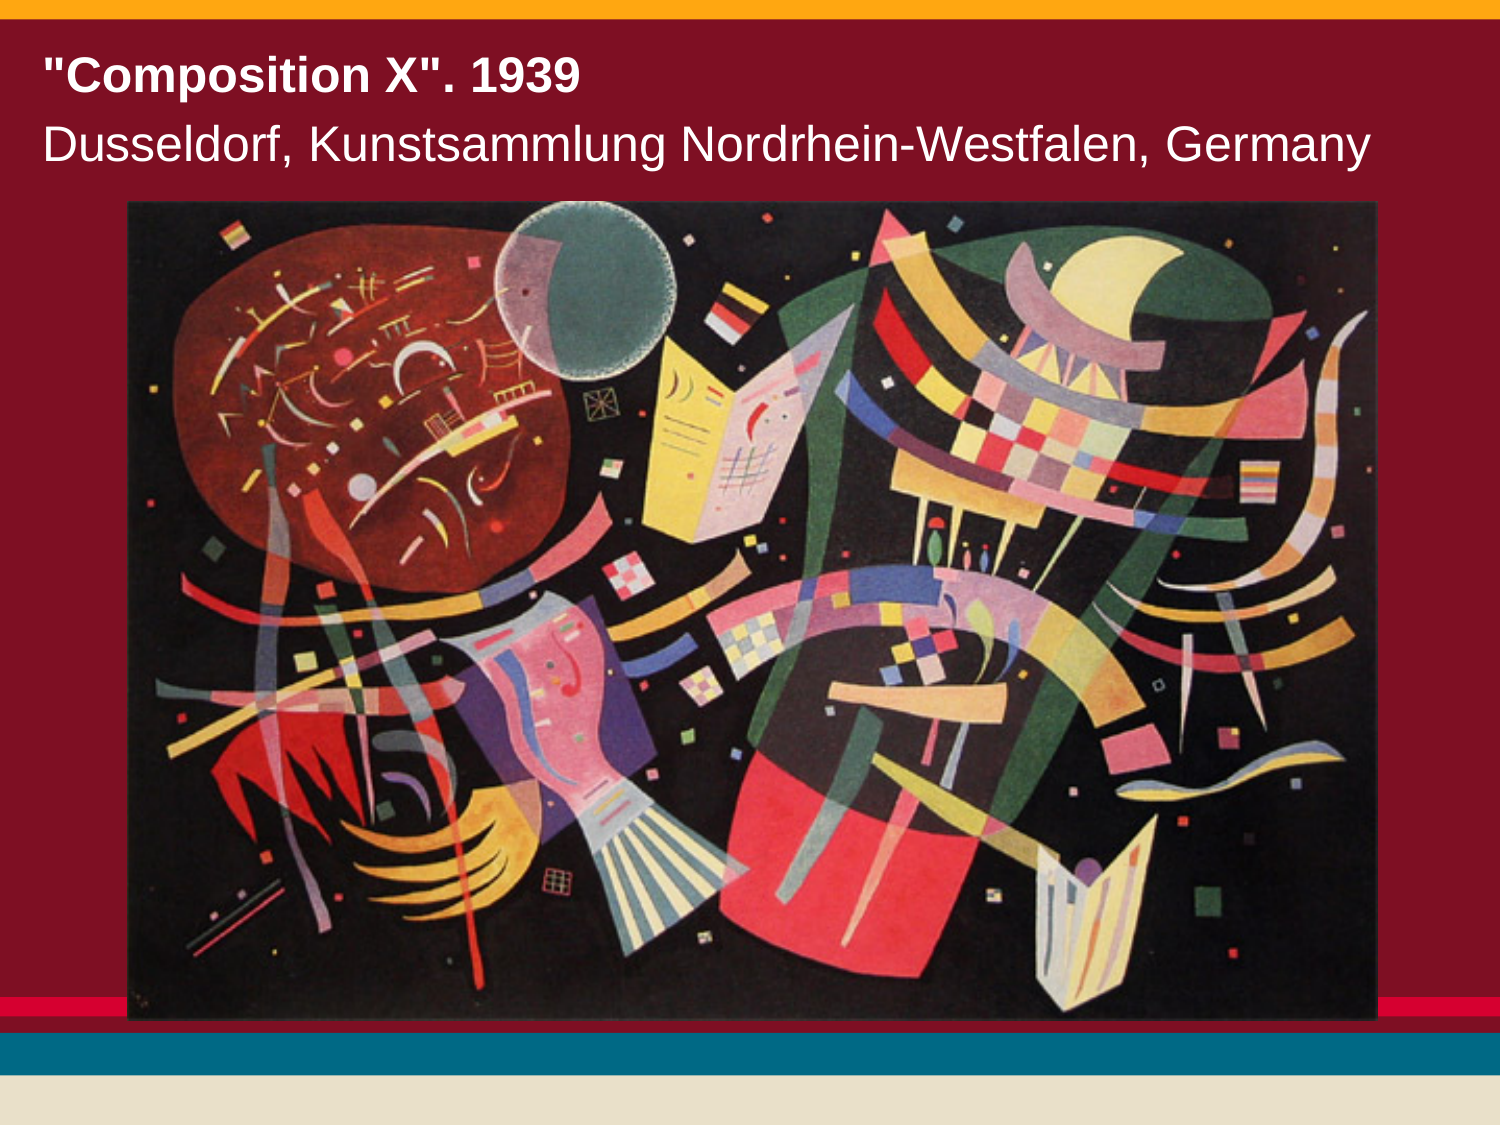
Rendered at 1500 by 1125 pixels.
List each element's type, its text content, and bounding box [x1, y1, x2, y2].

title "Composition X". 1939 Dusseldorf, Kunstsammlung Nordrhein-Westfalen, Germany [27, 0, 1500, 448]
picture [127, 201, 1378, 1021]
